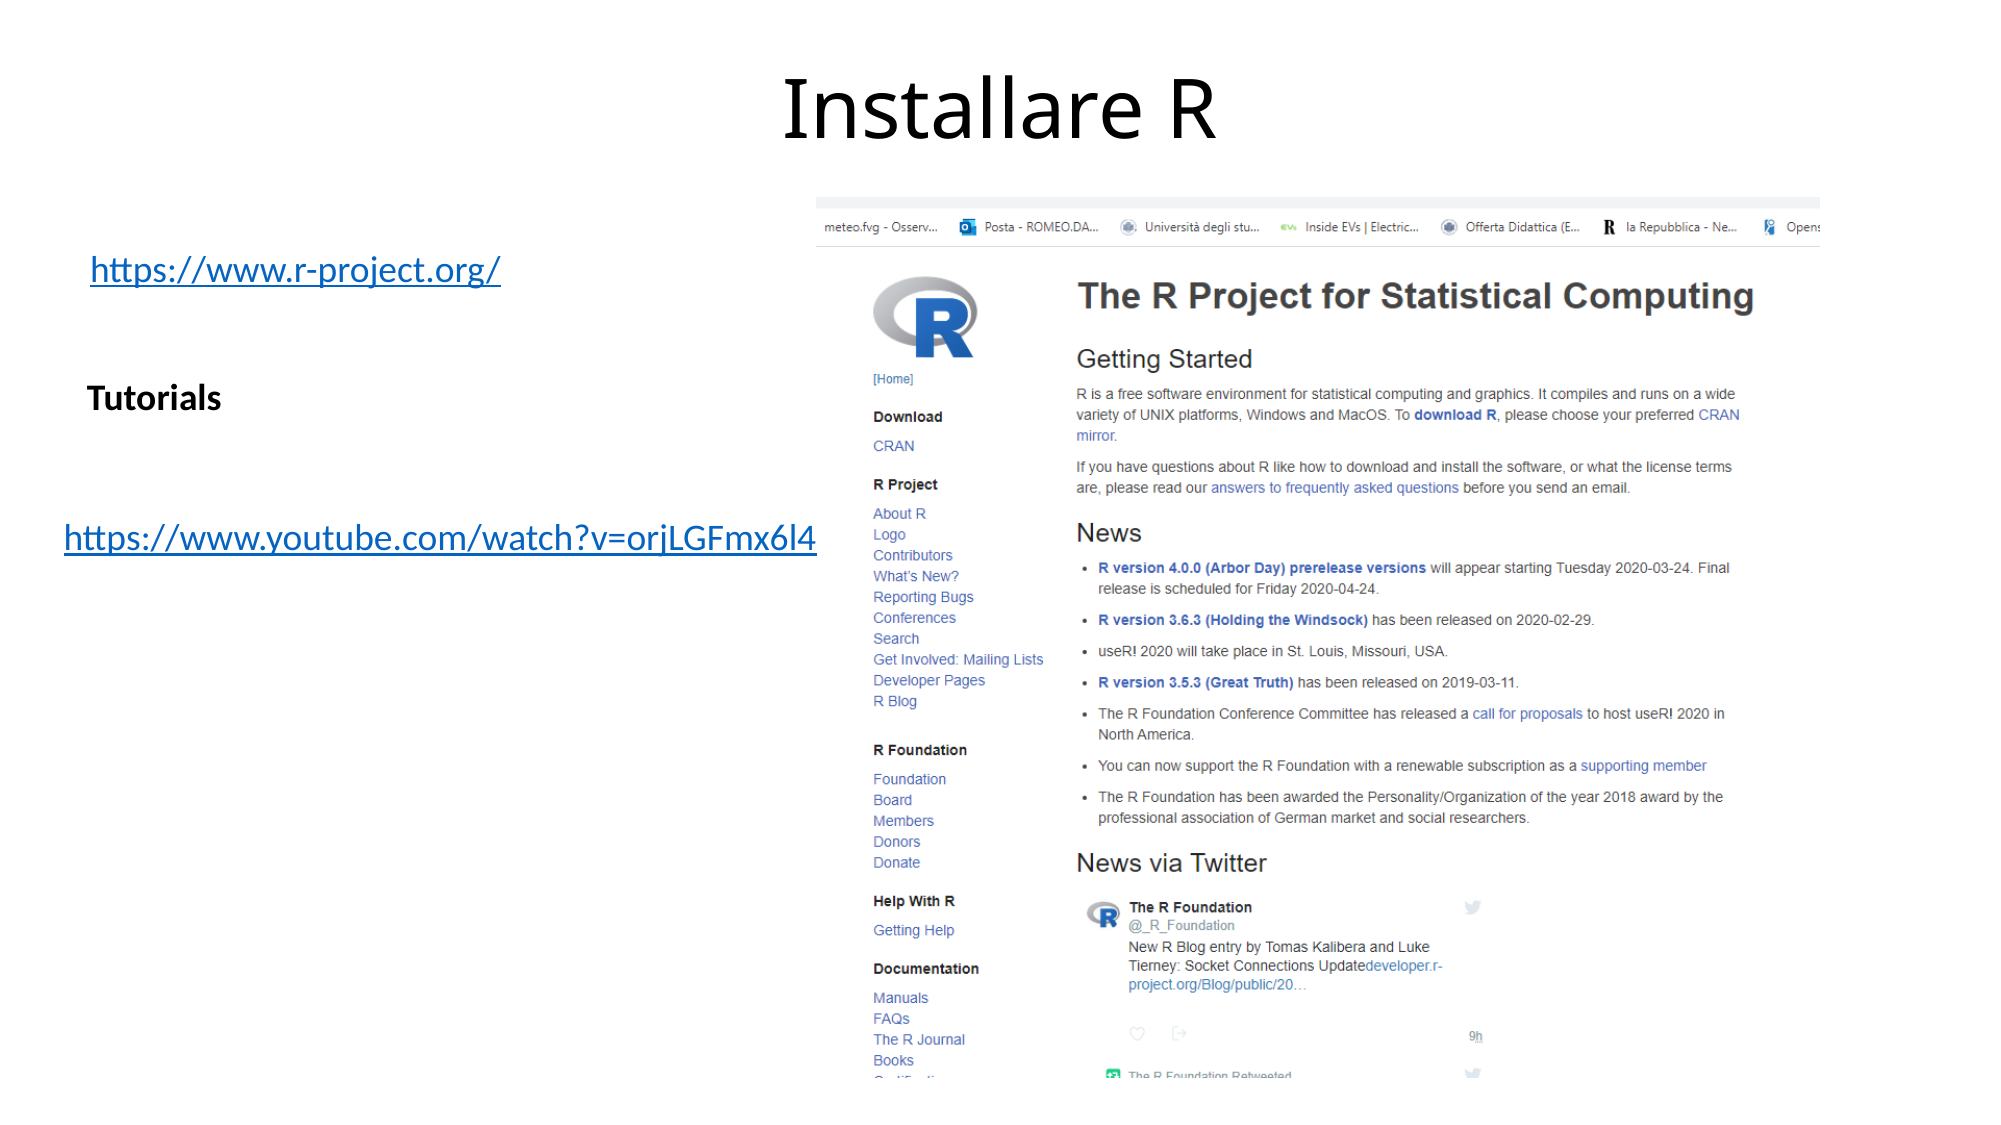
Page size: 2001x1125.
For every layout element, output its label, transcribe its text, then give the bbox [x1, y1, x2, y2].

title Installare R [137, 59, 1863, 165]
text_box Tutorials [72, 365, 312, 425]
picture [816, 197, 1820, 1078]
text_box https://www.youtube.com/watch?v=orjLGFmx6l4 [48, 506, 816, 566]
text_box https://www.r-project.org/ [75, 237, 516, 298]
